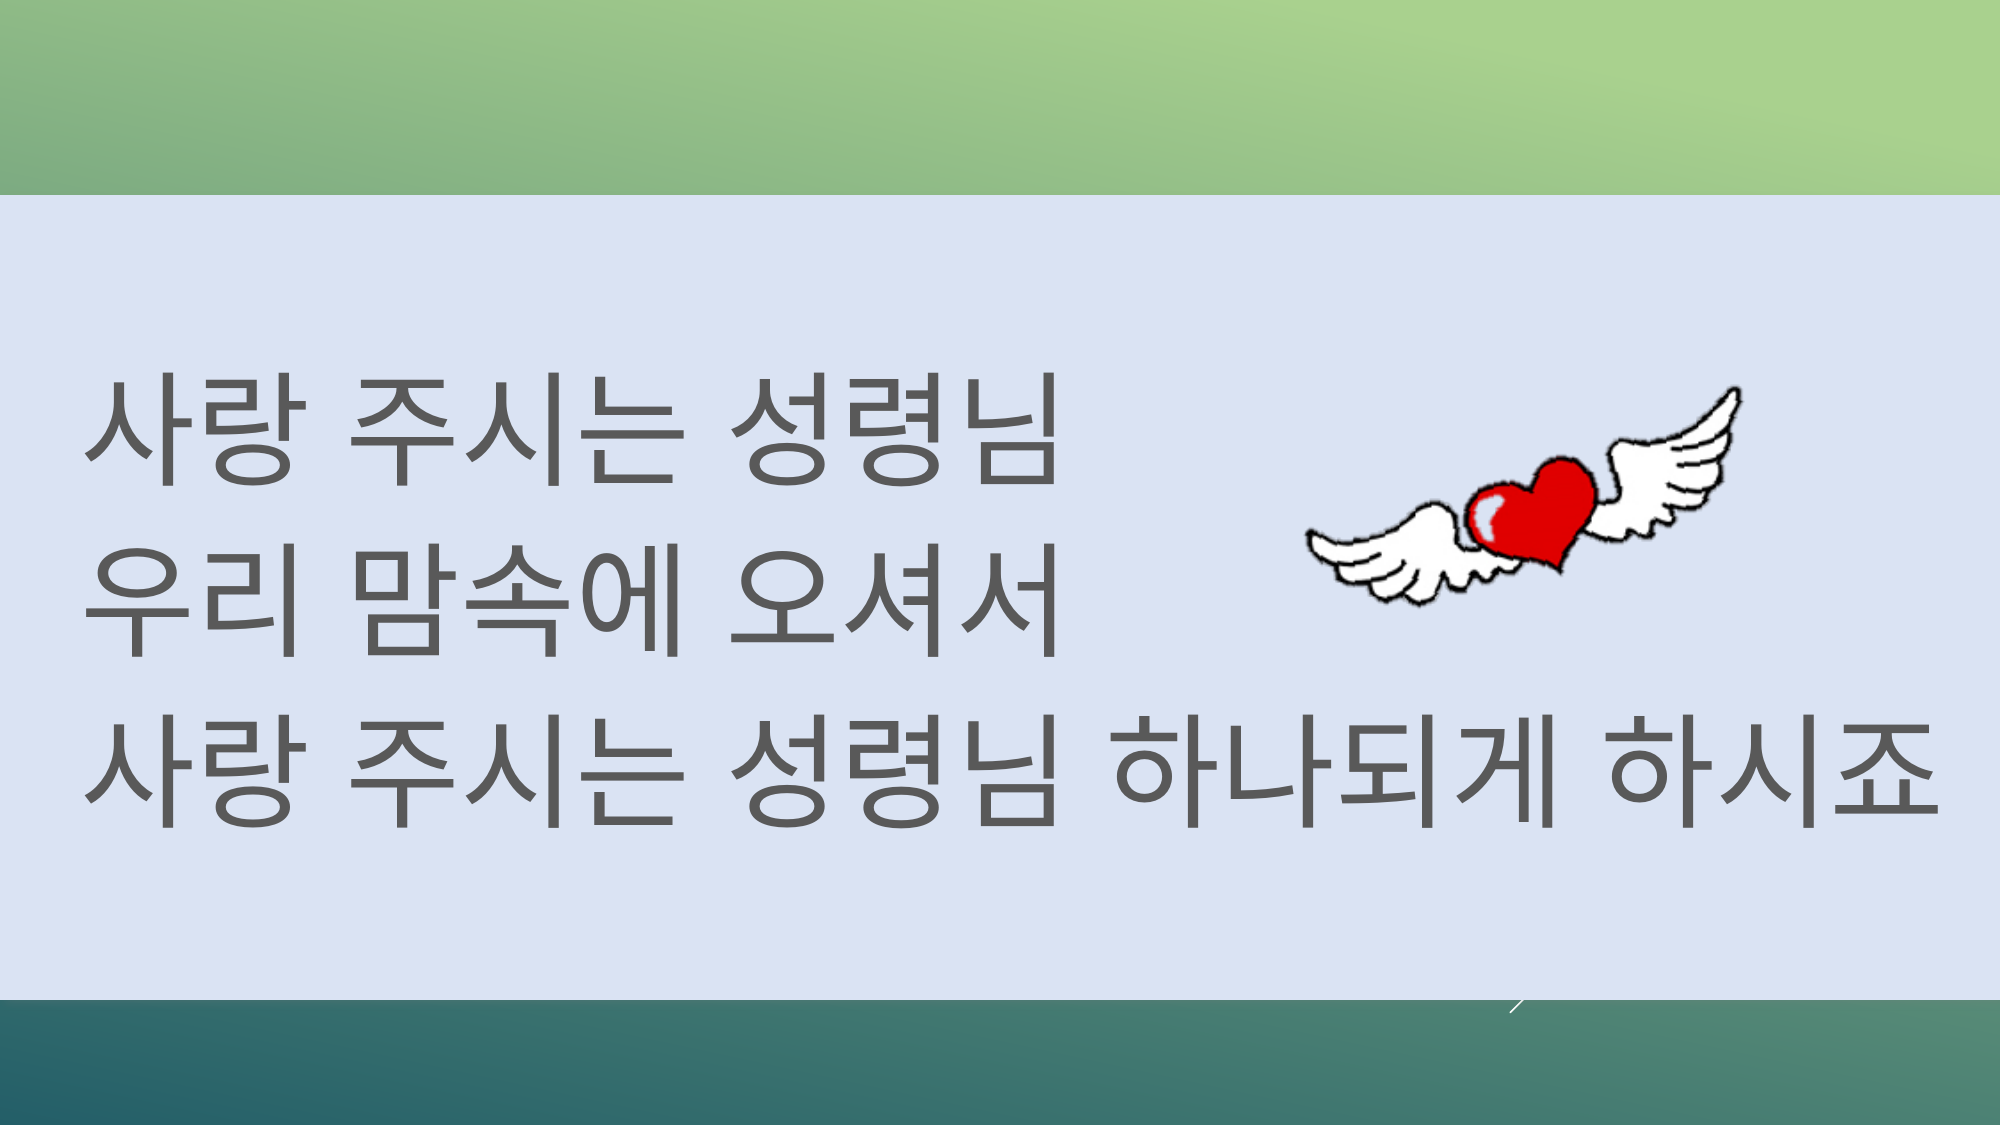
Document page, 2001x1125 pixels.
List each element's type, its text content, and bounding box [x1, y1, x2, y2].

picture [1245, 273, 1834, 862]
text_box 사랑 주시는 성령님 우리 맘속에 오셔서 사랑 주시는 성령님 하나되게 하시죠 [0, 195, 2000, 1000]
